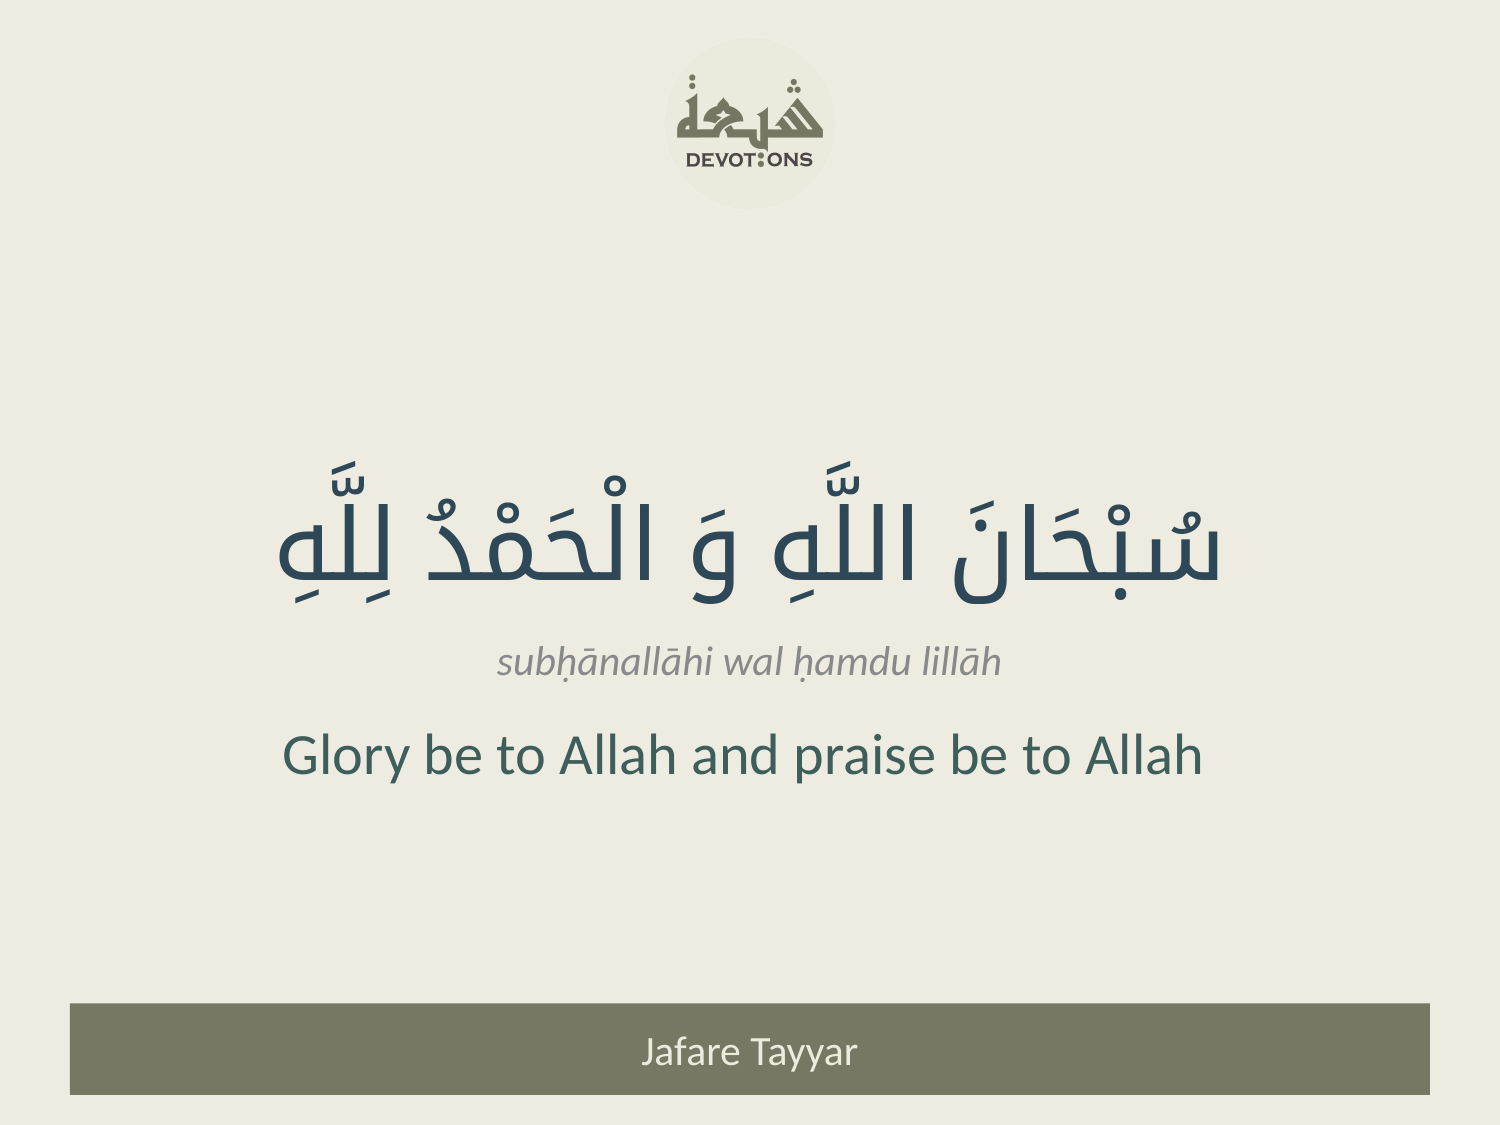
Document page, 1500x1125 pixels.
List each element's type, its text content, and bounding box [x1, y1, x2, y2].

list سُبْحَانَ اللَّهِ وَ الْحَمْدُ لِلَّهِ subḥānallāhi wal ḥamdu lillāh Glory be to Allah and praise be to Allah [69, 203, 1430, 1003]
list Jafare Tayyar [69, 1003, 1430, 1095]
picture [656, 29, 844, 203]
